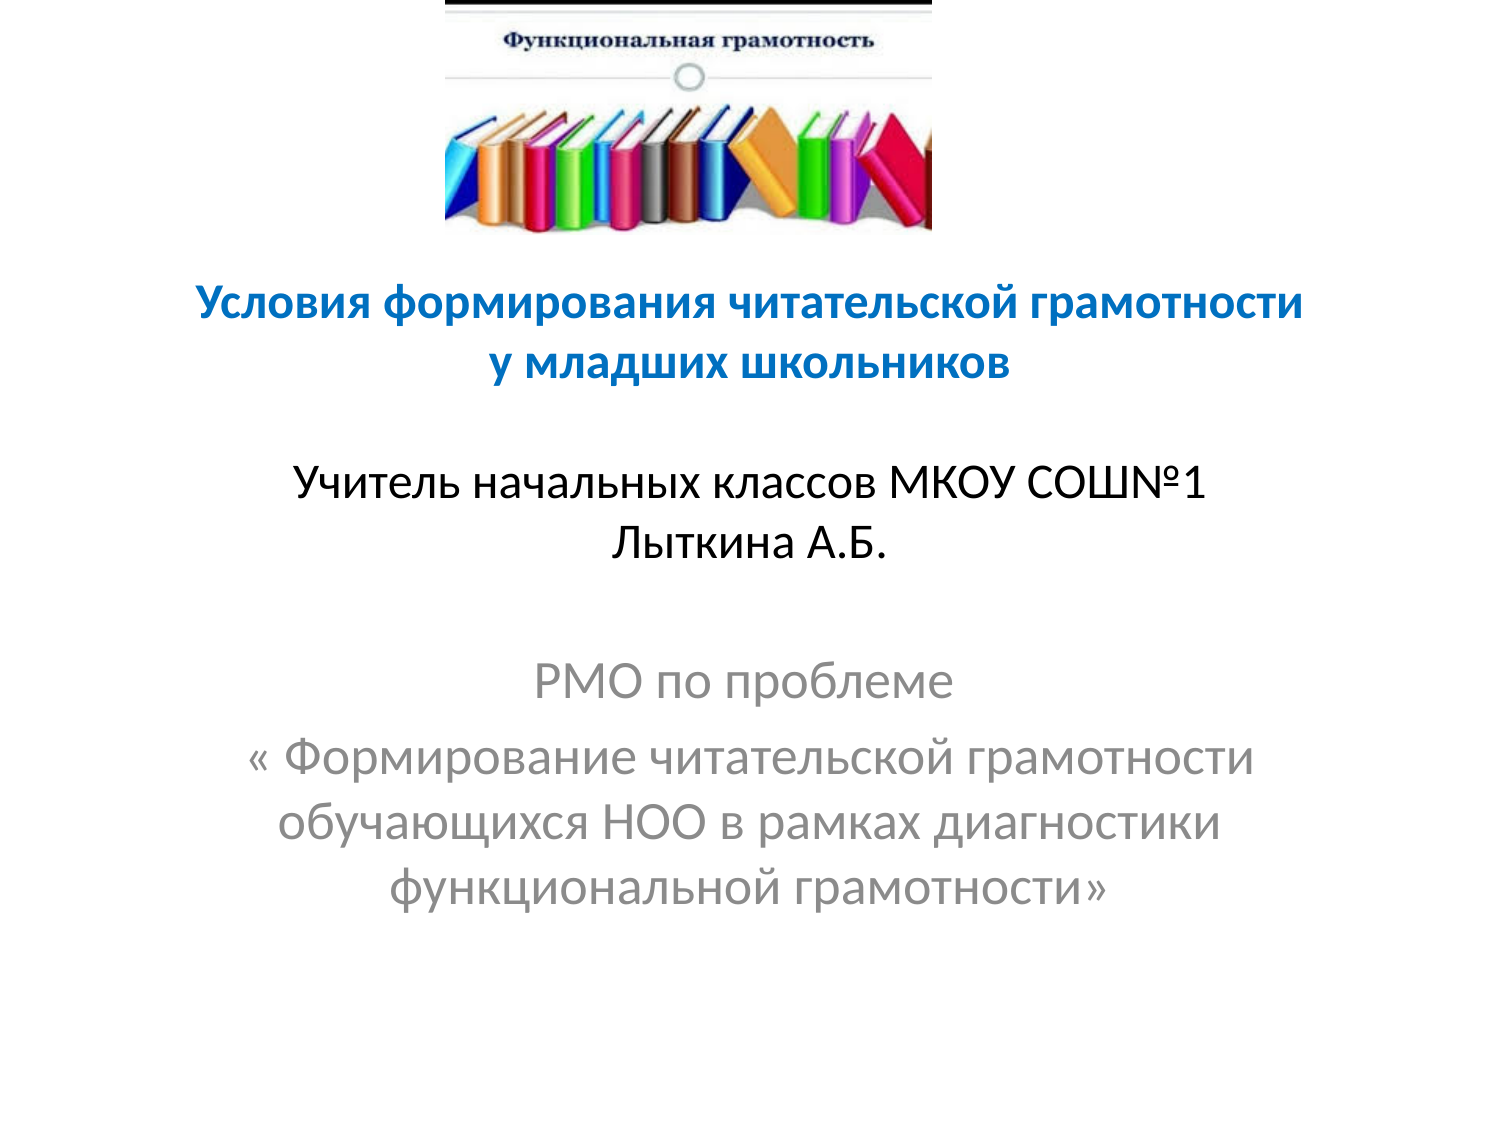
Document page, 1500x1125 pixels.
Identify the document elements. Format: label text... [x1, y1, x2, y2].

subtitle РМО по проблеме « Формирование читательской грамотности обучающихся НОО в рамках диагностики функциональной грамотности» [225, 637, 1275, 925]
picture [445, 0, 932, 235]
title Условия формирования читательской грамотности у младших школьников Учитель начальных классов МКОУ СОШ№1 Лыткина А.Б. [112, 246, 1388, 591]
